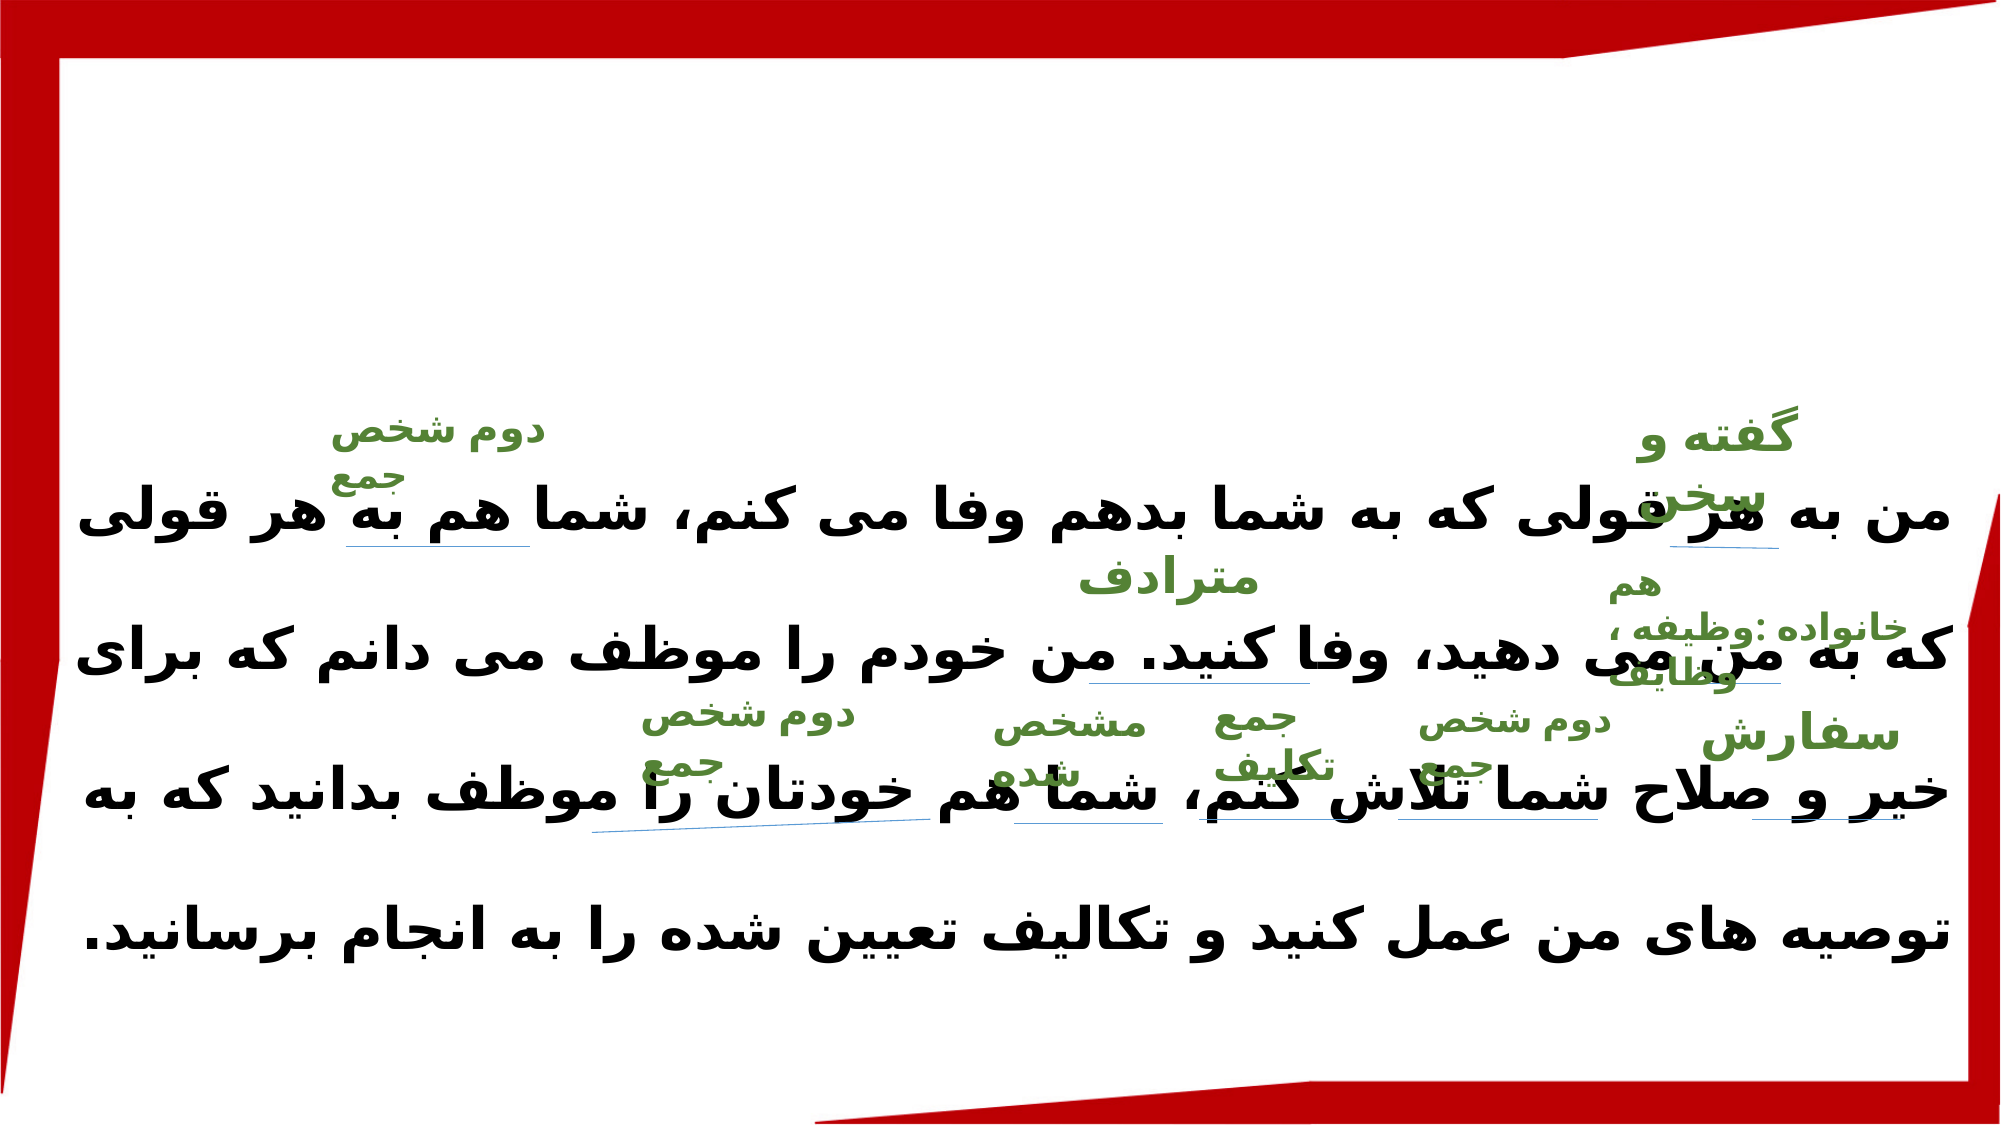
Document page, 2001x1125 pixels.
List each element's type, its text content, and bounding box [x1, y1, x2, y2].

text_box دوم شخص جمع [315, 393, 592, 503]
text_box مترادف [999, 535, 1276, 611]
text_box مشخص شده [977, 686, 1213, 802]
text_box من به هر قولی که به شما بدهم وفا می کنم، شما هم به هر قولی که به من می دهید، وفا کنید. من خودم را موظف می دانم که برای خیر و صلاح شما تلاش کنم، شما هم خودتان را موظف بدانید که به توصیه های من عمل کنید و تکالیف تعیین شده را به انجام برسانید. [17, 393, 1969, 969]
picture [0, 0, 2001, 1125]
text_box سفارش [1680, 692, 1918, 767]
text_box هم خانواده :وظیفه ، وظایف [1592, 550, 1976, 701]
text_box دوم شخص جمع [1434, 687, 1680, 792]
text_box گفته و سخن [1624, 393, 1901, 529]
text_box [591, 819, 931, 833]
text_box جمع تکلیف [1198, 681, 1434, 797]
text_box دوم شخص جمع [625, 677, 911, 793]
